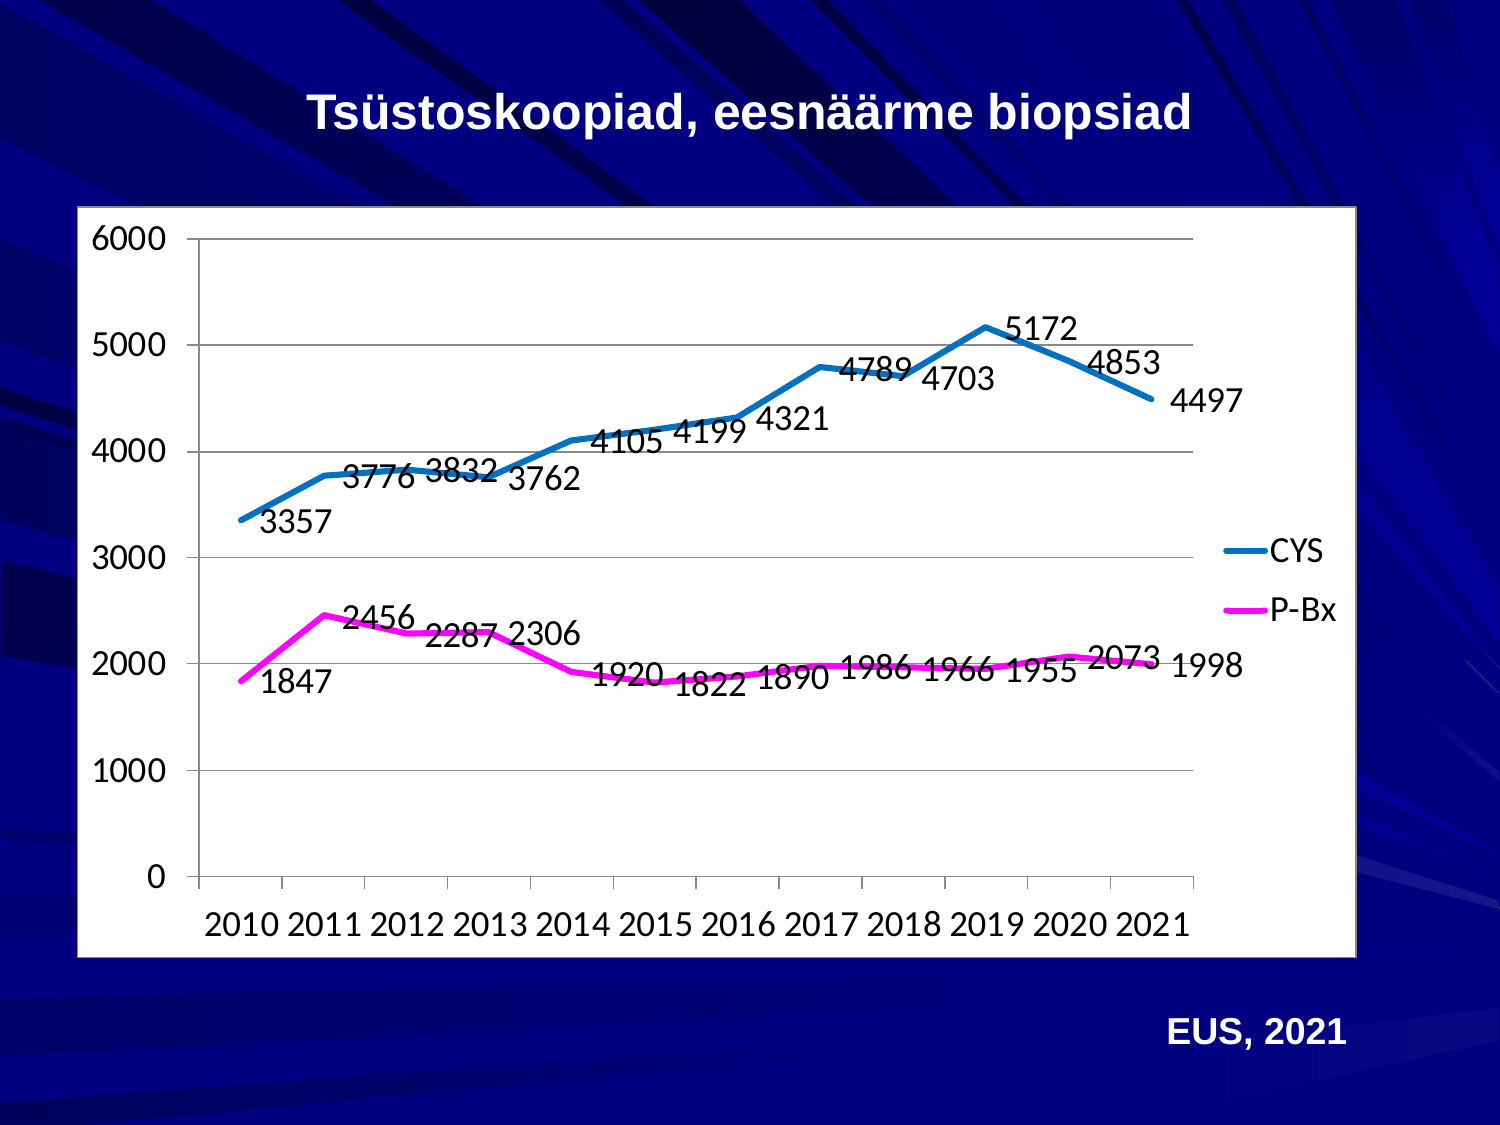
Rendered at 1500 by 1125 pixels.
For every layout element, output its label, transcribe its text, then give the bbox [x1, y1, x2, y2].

text_box EUS, 2021 [1151, 999, 1412, 1060]
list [68, 198, 1364, 967]
title Tsüstoskoopiad, eesnäärme biopsiad [74, 45, 1426, 173]
